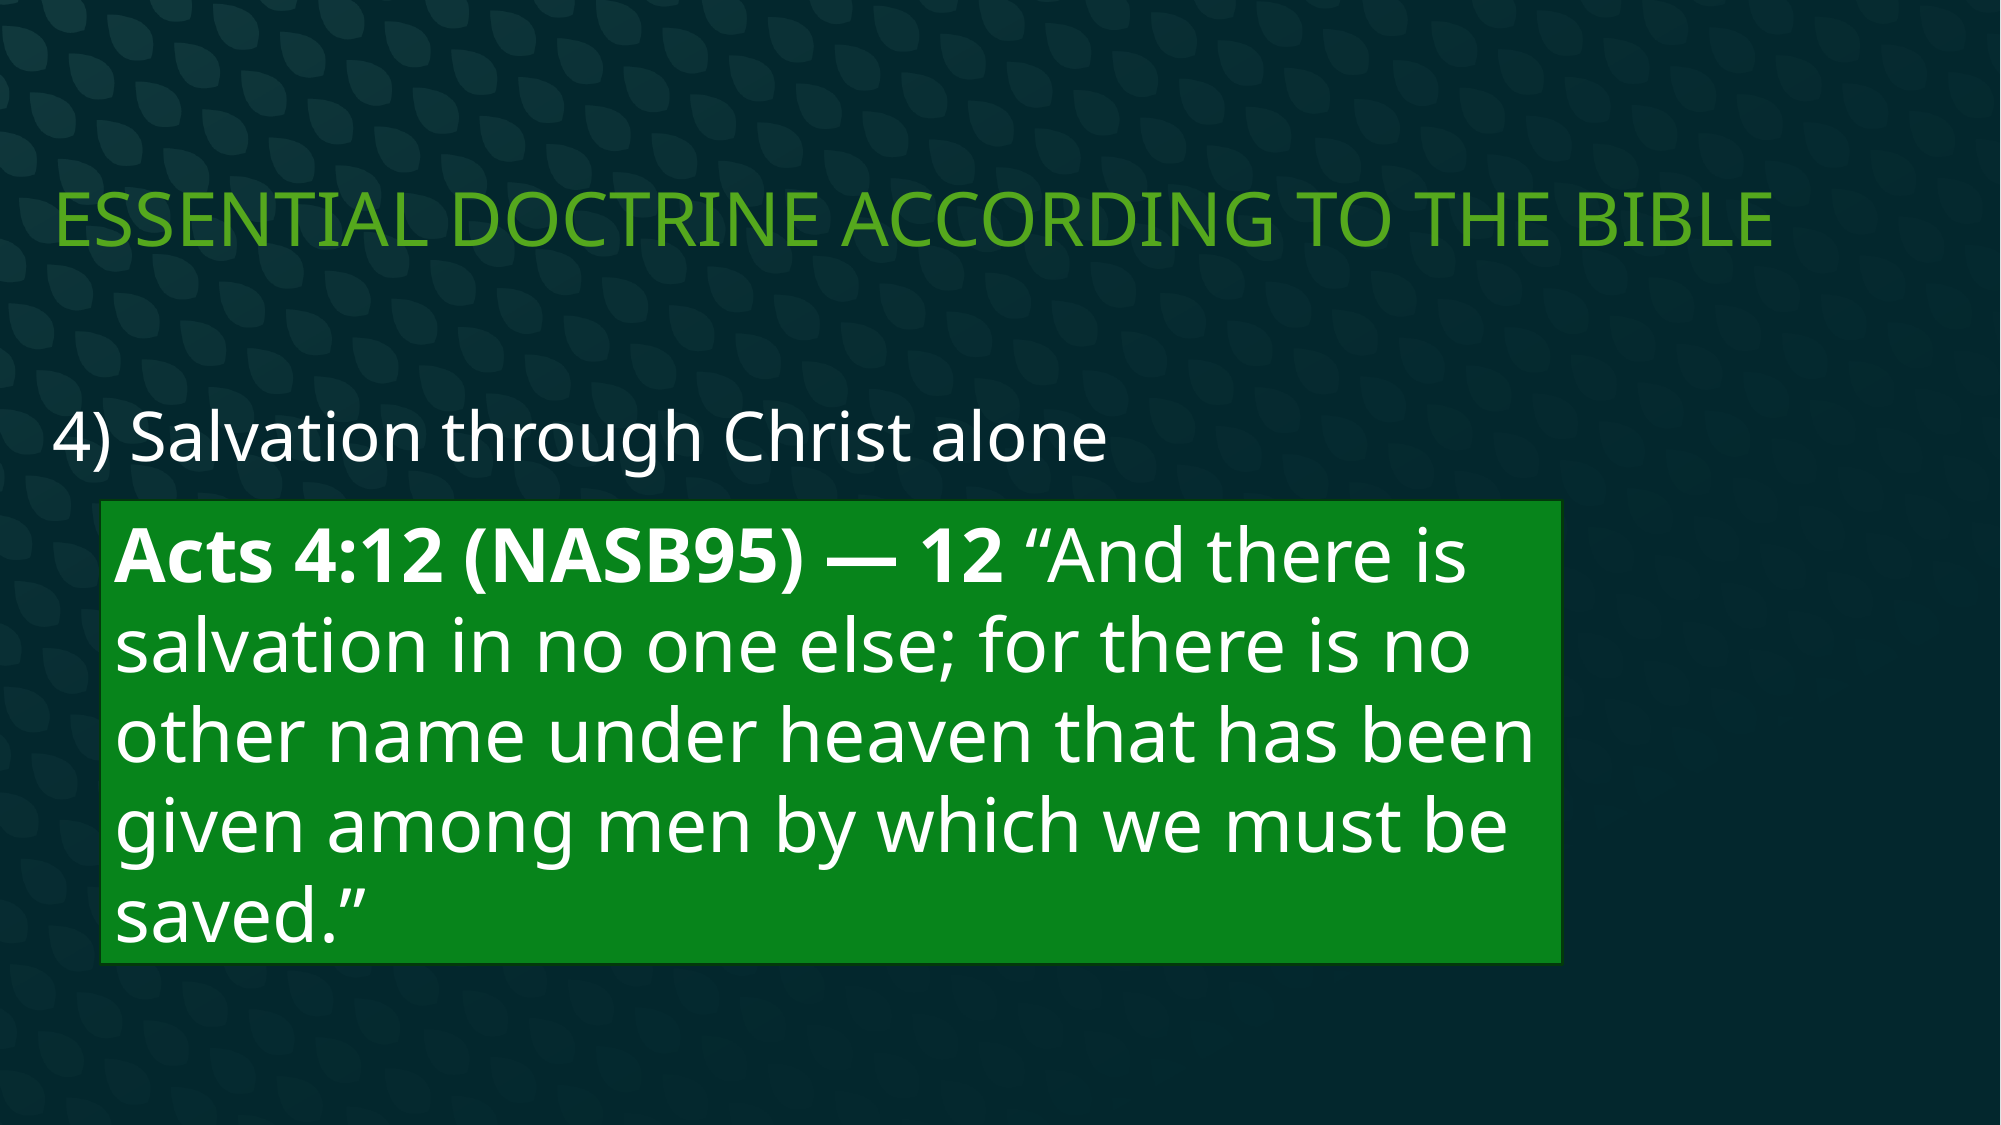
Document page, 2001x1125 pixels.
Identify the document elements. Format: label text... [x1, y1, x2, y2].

list 4) Salvation through Christ alone [37, 369, 1973, 1102]
picture [0, 0, 2001, 1125]
title Essential Doctrine according to the Bible [37, 101, 1973, 344]
text_box Acts 4:12 (NASB95) — 12 “And there is salvation in no one else; for there is no other name under heaven that has been given among men by which we must be saved.” [99, 499, 1564, 966]
